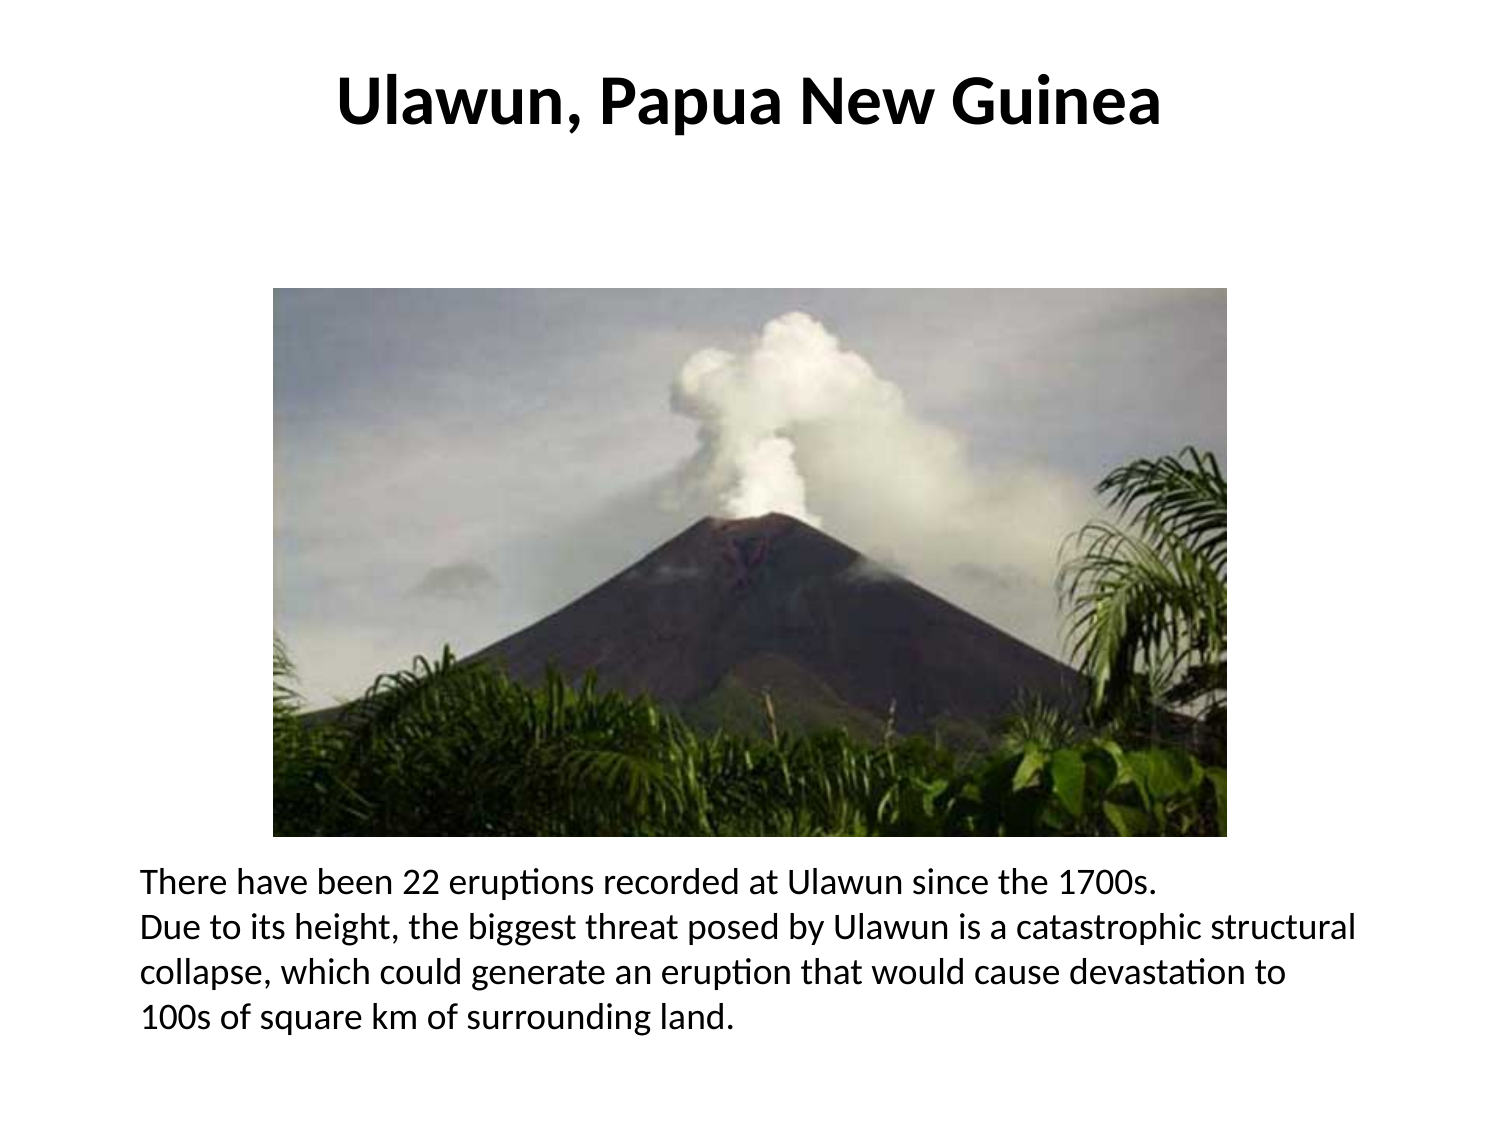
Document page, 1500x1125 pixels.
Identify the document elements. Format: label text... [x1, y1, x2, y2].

title Ulawun, Papua New Guinea [75, 45, 1425, 233]
text_box There have been 22 eruptions recorded at Ulawun since the 1700s. Due to its height, the biggest threat posed by Ulawun is a catastrophic structural collapse, which could generate an eruption that would cause devastation to 100s of square km of surrounding land. [125, 849, 1375, 1090]
picture [273, 288, 1227, 837]
